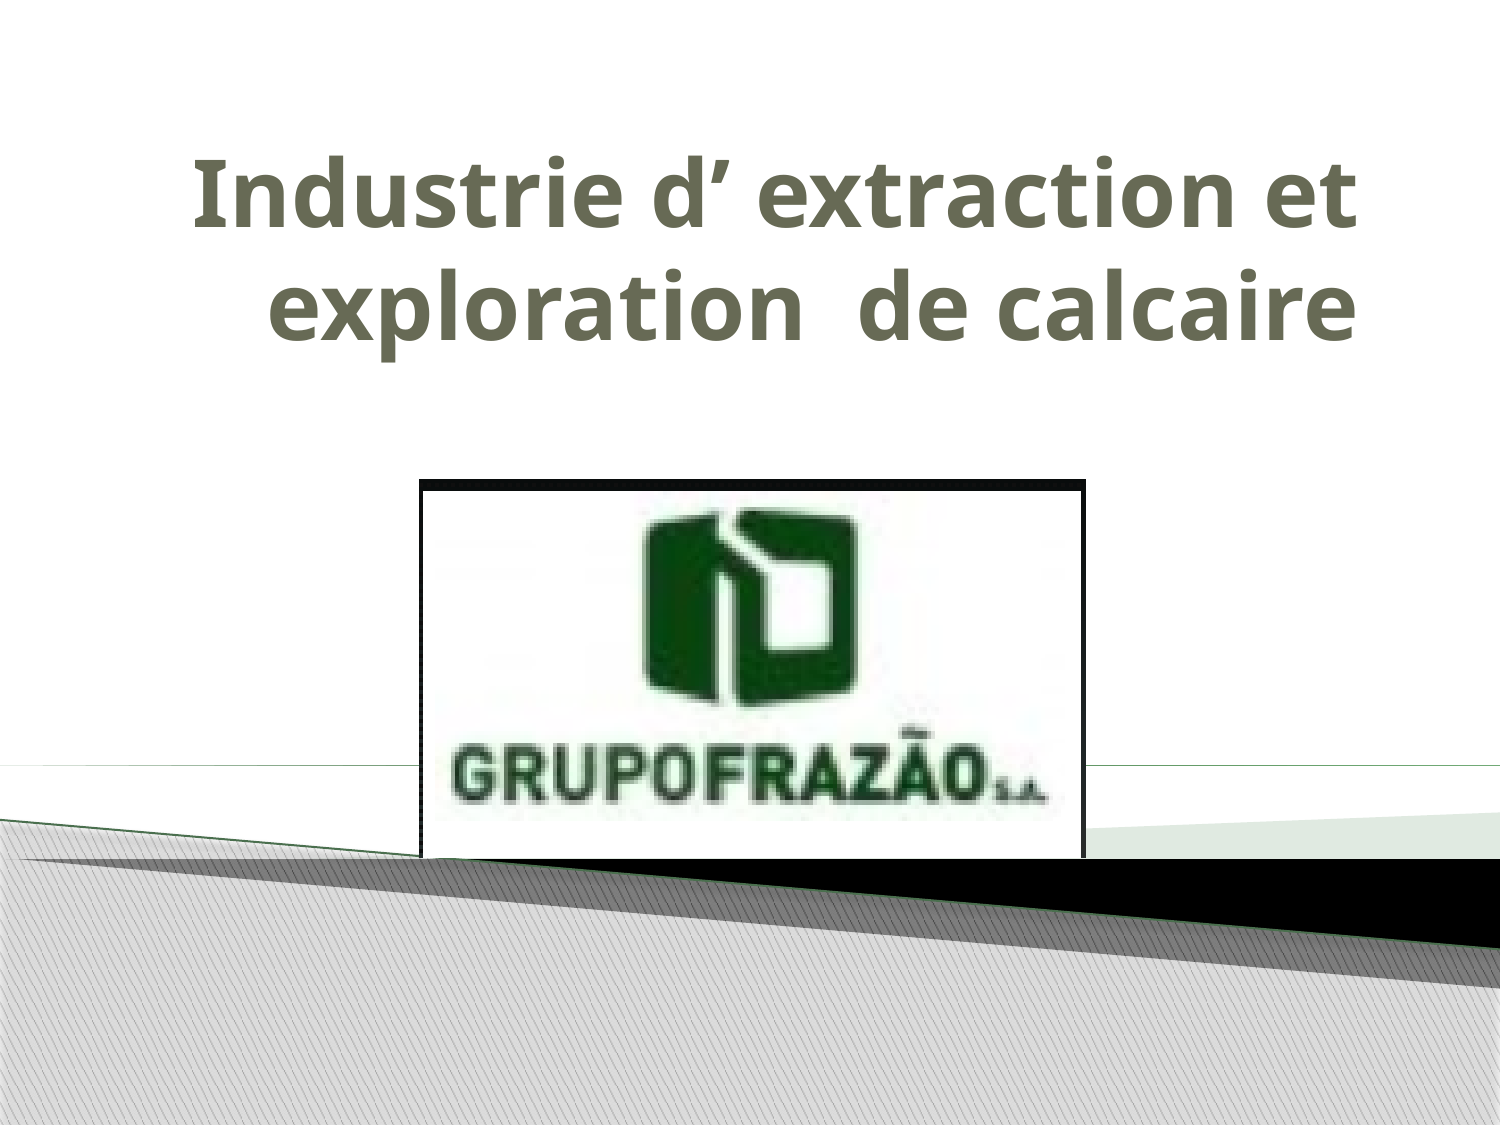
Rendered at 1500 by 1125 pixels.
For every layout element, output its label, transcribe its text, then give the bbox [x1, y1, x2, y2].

title Industrie d’ extraction et exploration de calcaire [100, 125, 1376, 367]
picture [5, 479, 1500, 989]
